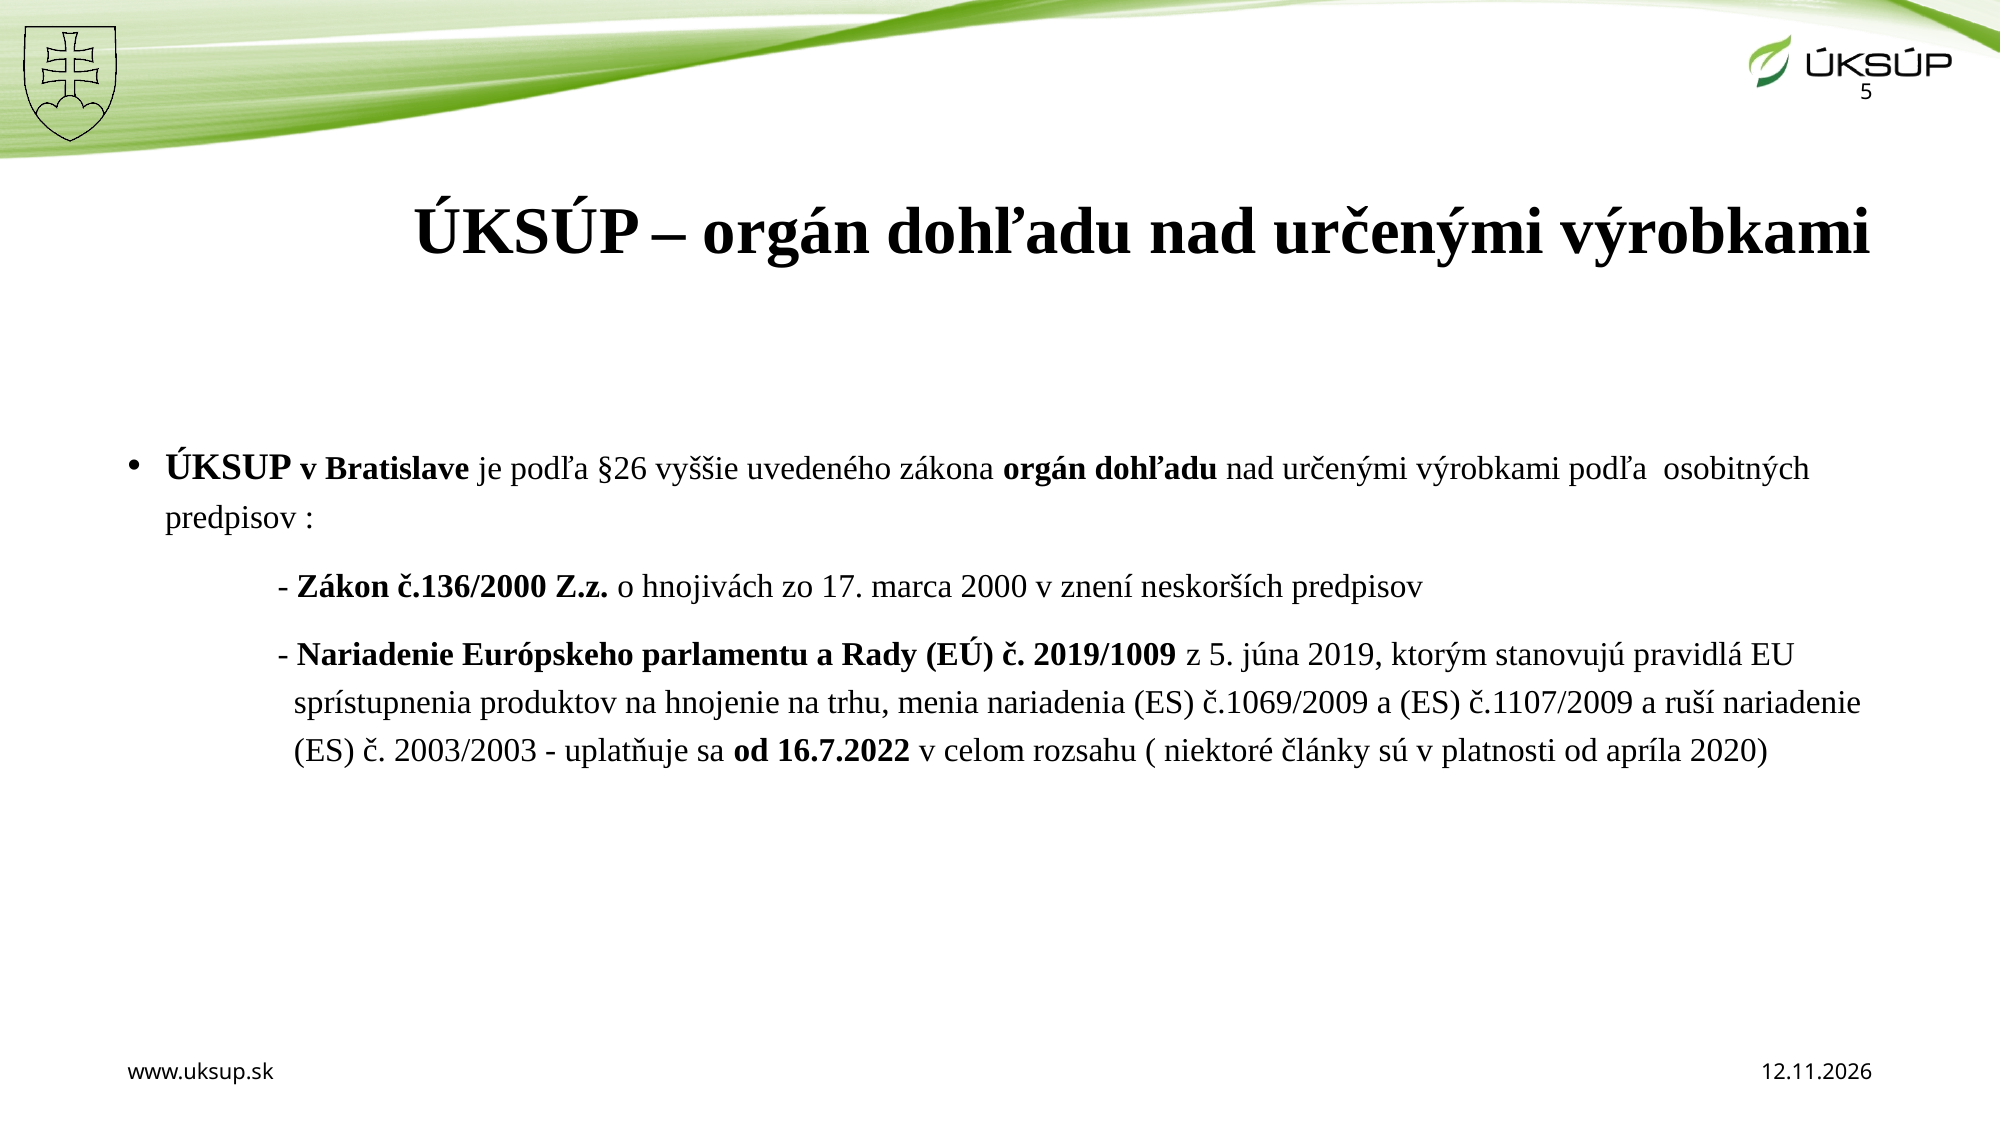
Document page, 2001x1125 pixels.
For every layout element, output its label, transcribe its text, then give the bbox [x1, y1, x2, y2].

list ÚKSUP v Bratislave je podľa §26 vyššie uvedeného zákona orgán dohľadu nad určenými výrobkami podľa osobitných predpisov : - Zákon č.136/2000 Z.z. o hnojivách zo 17. marca 2000 v znení neskorších predpisov - Nariadenie Európskeho parlamentu a Rady (EÚ) č. 2019/1009 z 5. júna 2019, ktorým stanovujú pravidlá EU sprístupnenia produktov na hnojenie na trhu, menia nariadenia (ES) č.1069/2009 a (ES) č.1107/2009 a ruší nariadenie (ES) č. 2003/2003 - uplatňuje sa od 16.7.2022 v celom rozsahu ( niektoré články sú v platnosti od apríla 2020) [112, 360, 1888, 1021]
slide_number 21. 10. 2021 [1410, 1042, 1888, 1103]
slide_number 5 [1437, 62, 1888, 123]
picture [1728, 22, 1972, 98]
title ÚKSÚP – orgán dohľadu nad určenými výrobkami [186, 125, 1888, 338]
footer www.uksup.sk [112, 1042, 1388, 1103]
picture [23, 25, 118, 143]
